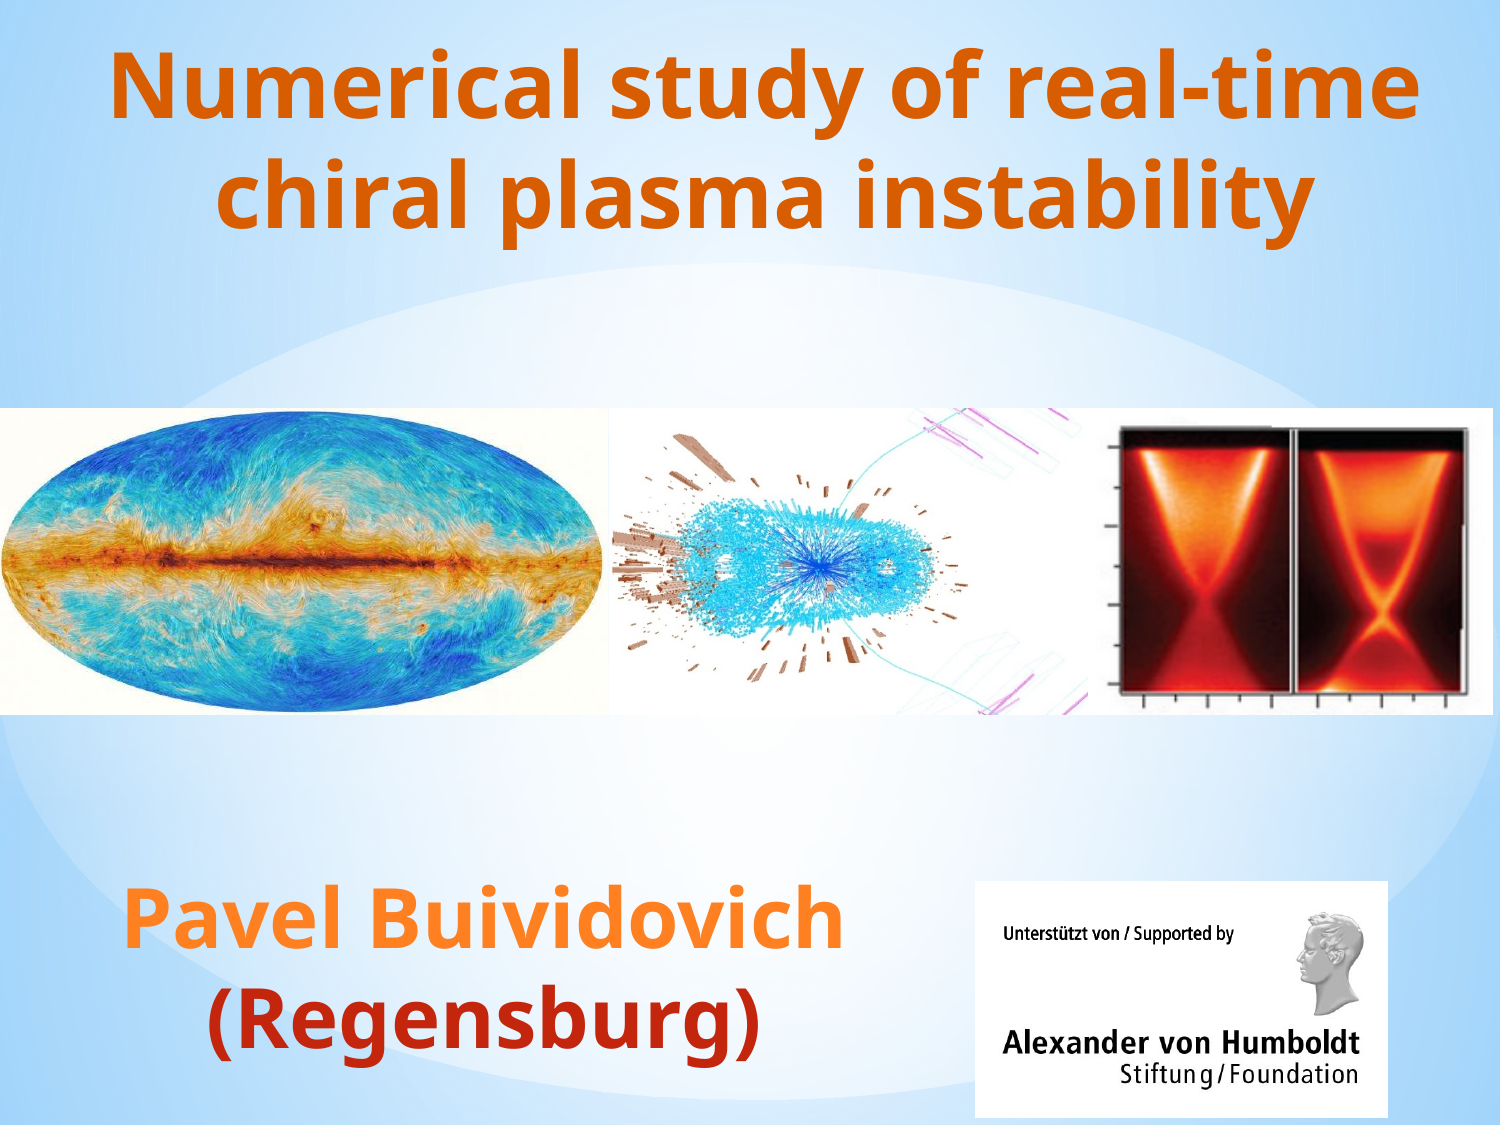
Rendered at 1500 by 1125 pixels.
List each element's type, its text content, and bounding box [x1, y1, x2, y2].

title Numerical study of real-time chiral plasma instability [0, 19, 1500, 161]
picture [975, 881, 1389, 1118]
picture [609, 407, 1493, 715]
picture [0, 408, 608, 715]
text_box Pavel Buividovich (Regensburg) [0, 857, 969, 1073]
